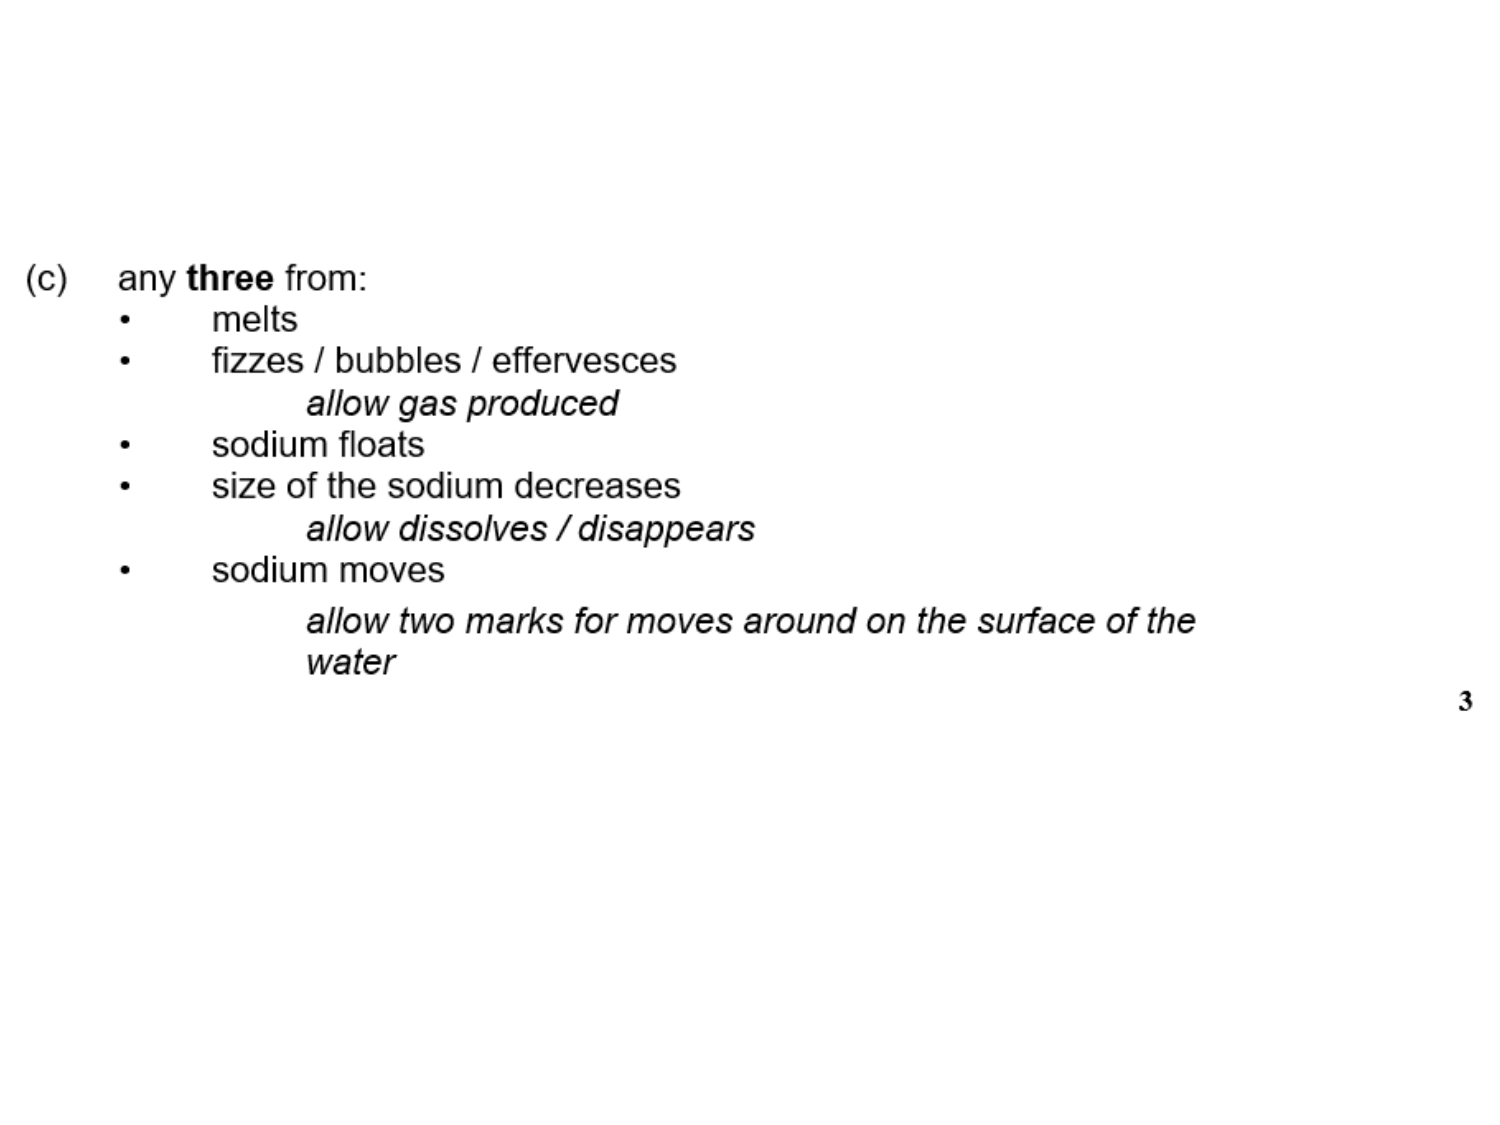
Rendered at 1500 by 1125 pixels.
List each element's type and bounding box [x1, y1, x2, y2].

picture [0, 231, 1500, 729]
